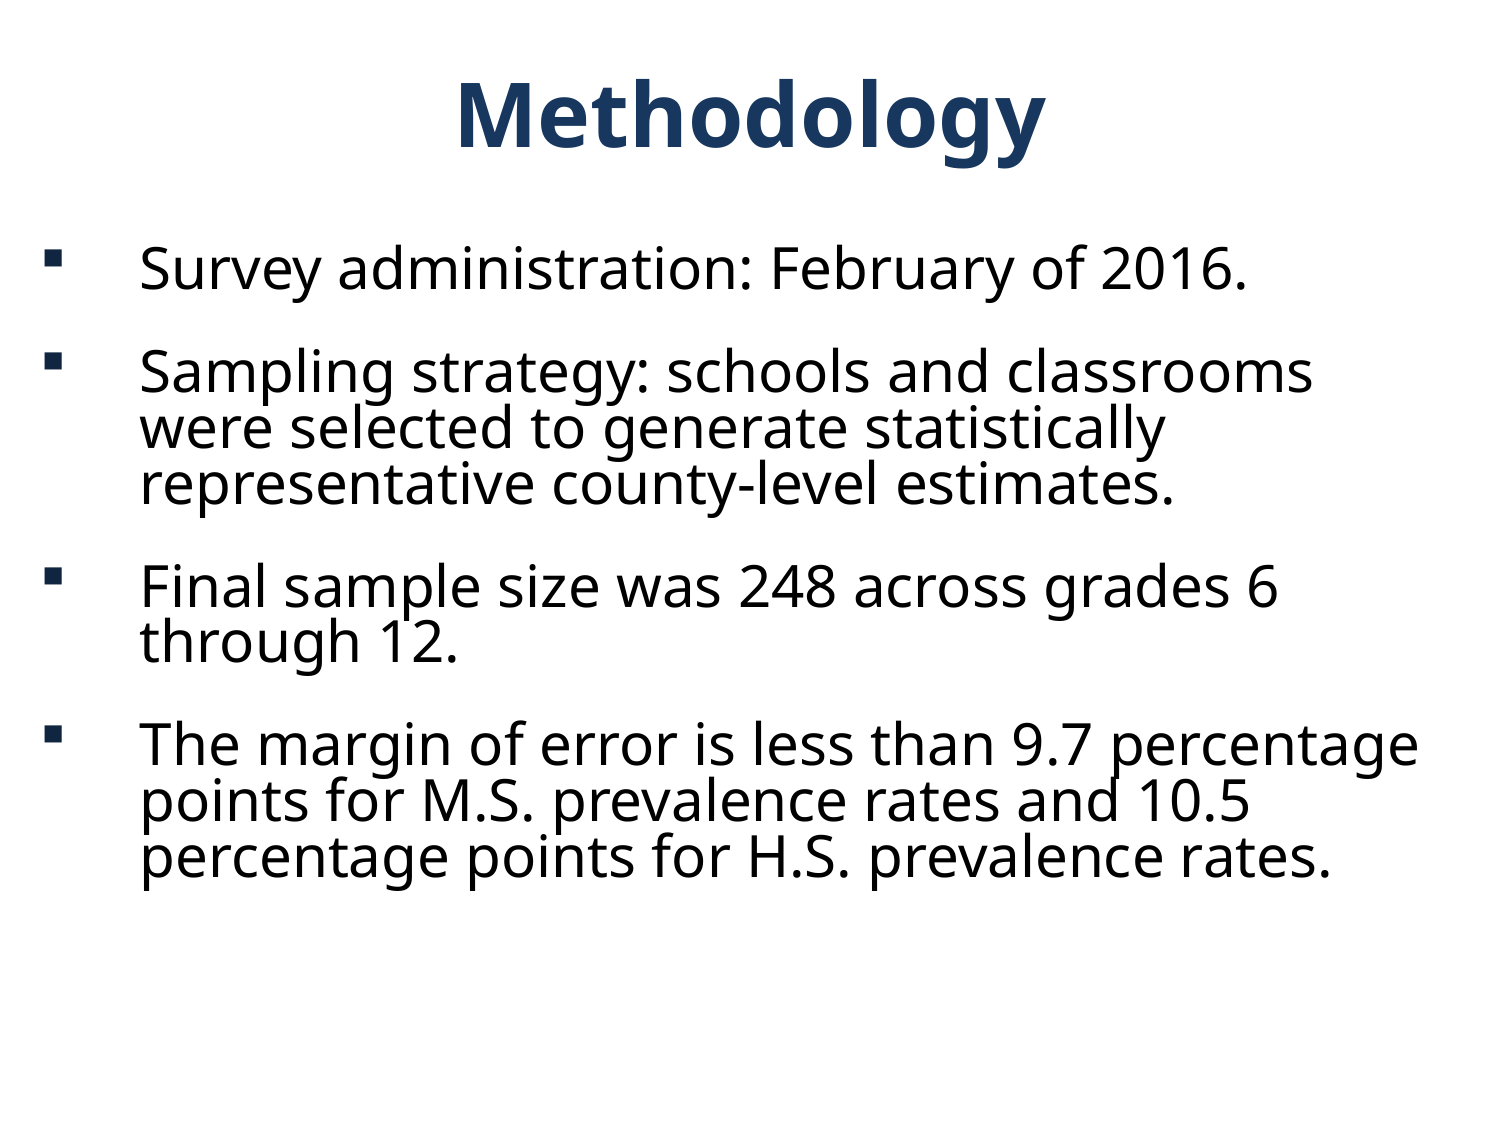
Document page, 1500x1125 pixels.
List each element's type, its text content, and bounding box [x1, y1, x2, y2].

text_box Methodology [37, 62, 1463, 174]
text_box Survey administration: February of 2016. Sampling strategy: schools and classrooms were selected to generate statistically representative county-level estimates. Final sample size was 248 across grades 6 through 12. The margin of error is less than 9.7 percentage points for M.S. prevalence rates and 10.5 percentage points for H.S. prevalence rates. [24, 237, 1475, 963]
